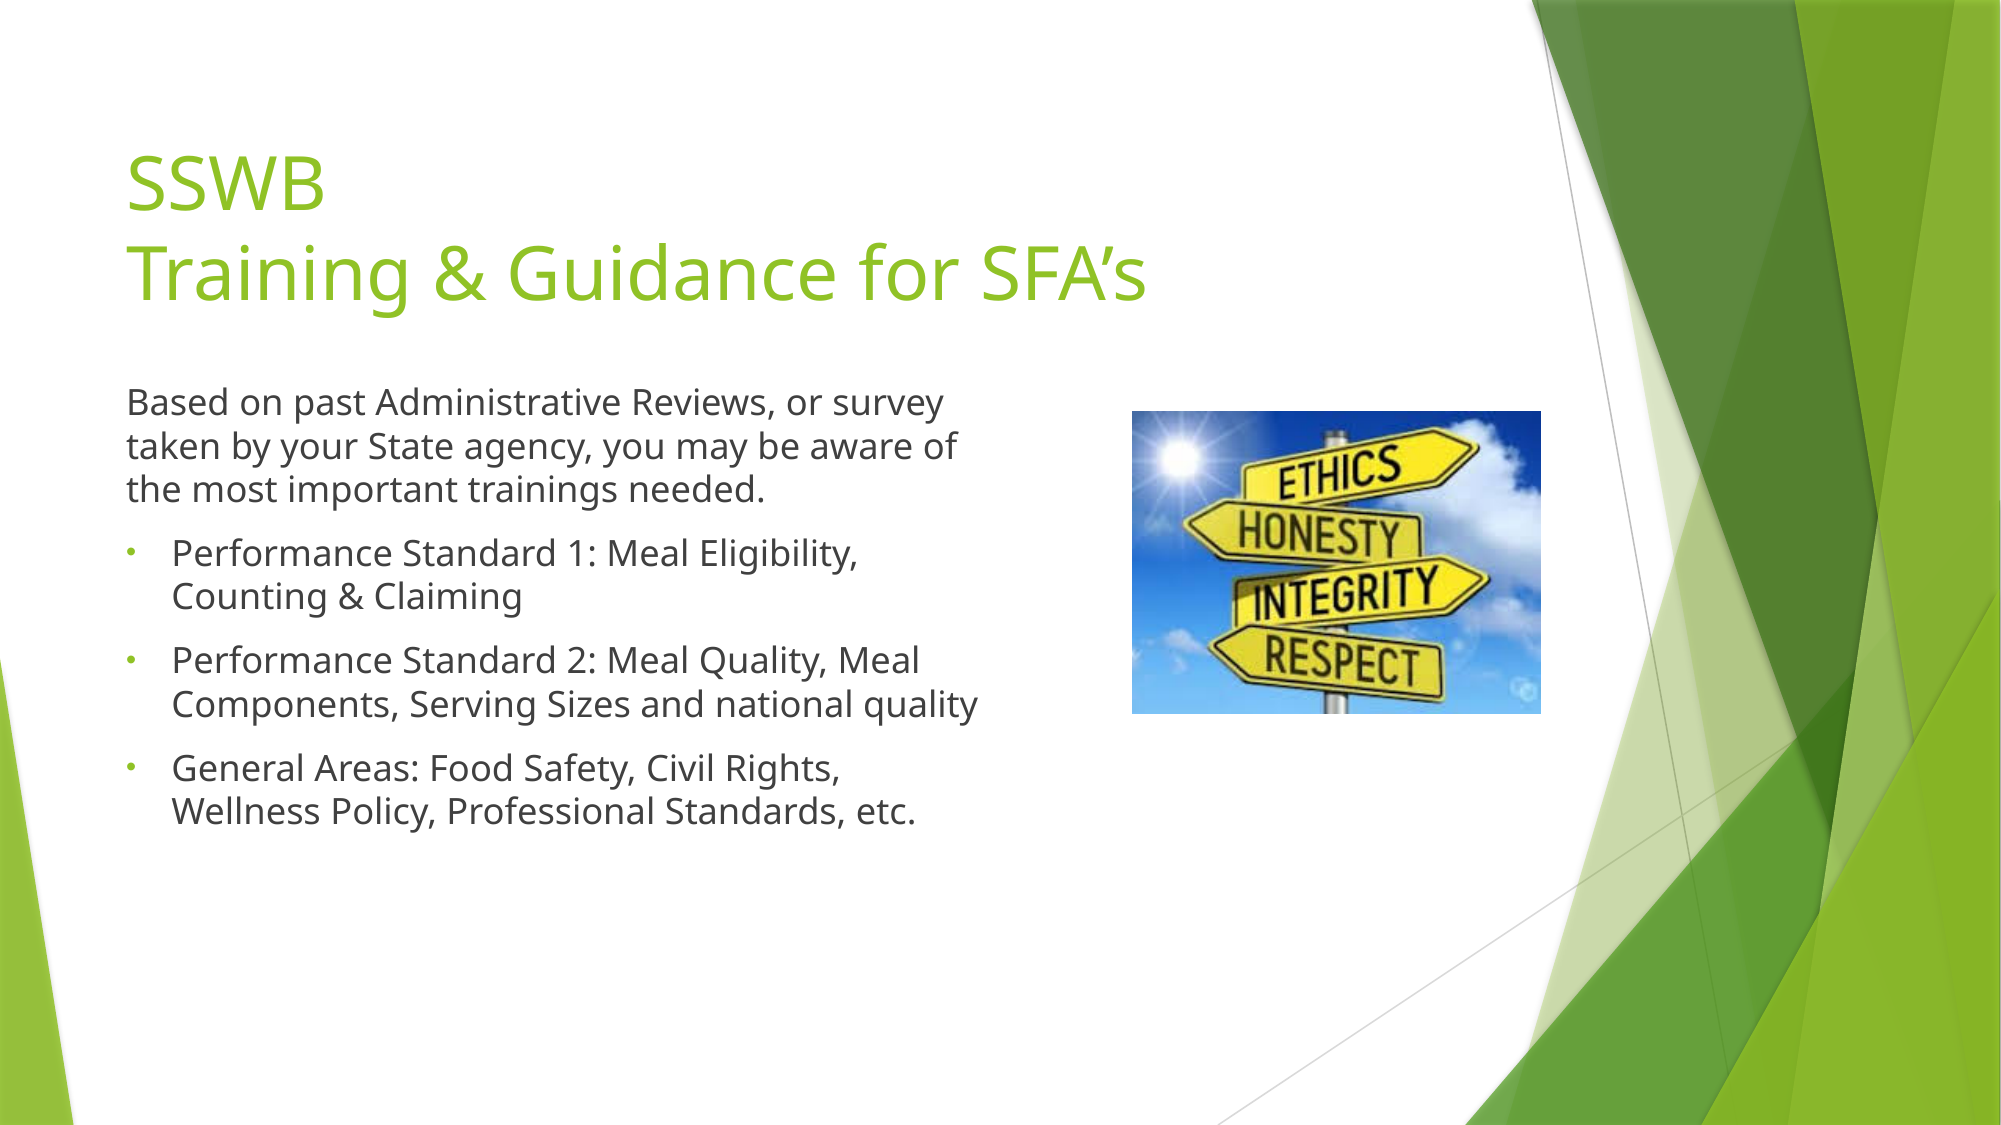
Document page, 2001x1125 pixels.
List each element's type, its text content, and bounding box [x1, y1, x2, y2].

title SSWB Training & Guidance for SFA’s [111, 113, 1205, 324]
picture [1132, 411, 1541, 714]
list Based on past Administrative Reviews, or survey taken by your State agency, you may be aware of the most important trainings needed. Performance Standard 1: Meal Eligibility, Counting & Claiming Performance Standard 2: Meal Quality, Meal Components, Serving Sizes and national quality General Areas: Food Safety, Civil Rights, Wellness Policy, Professional Standards, etc. [111, 371, 1000, 880]
